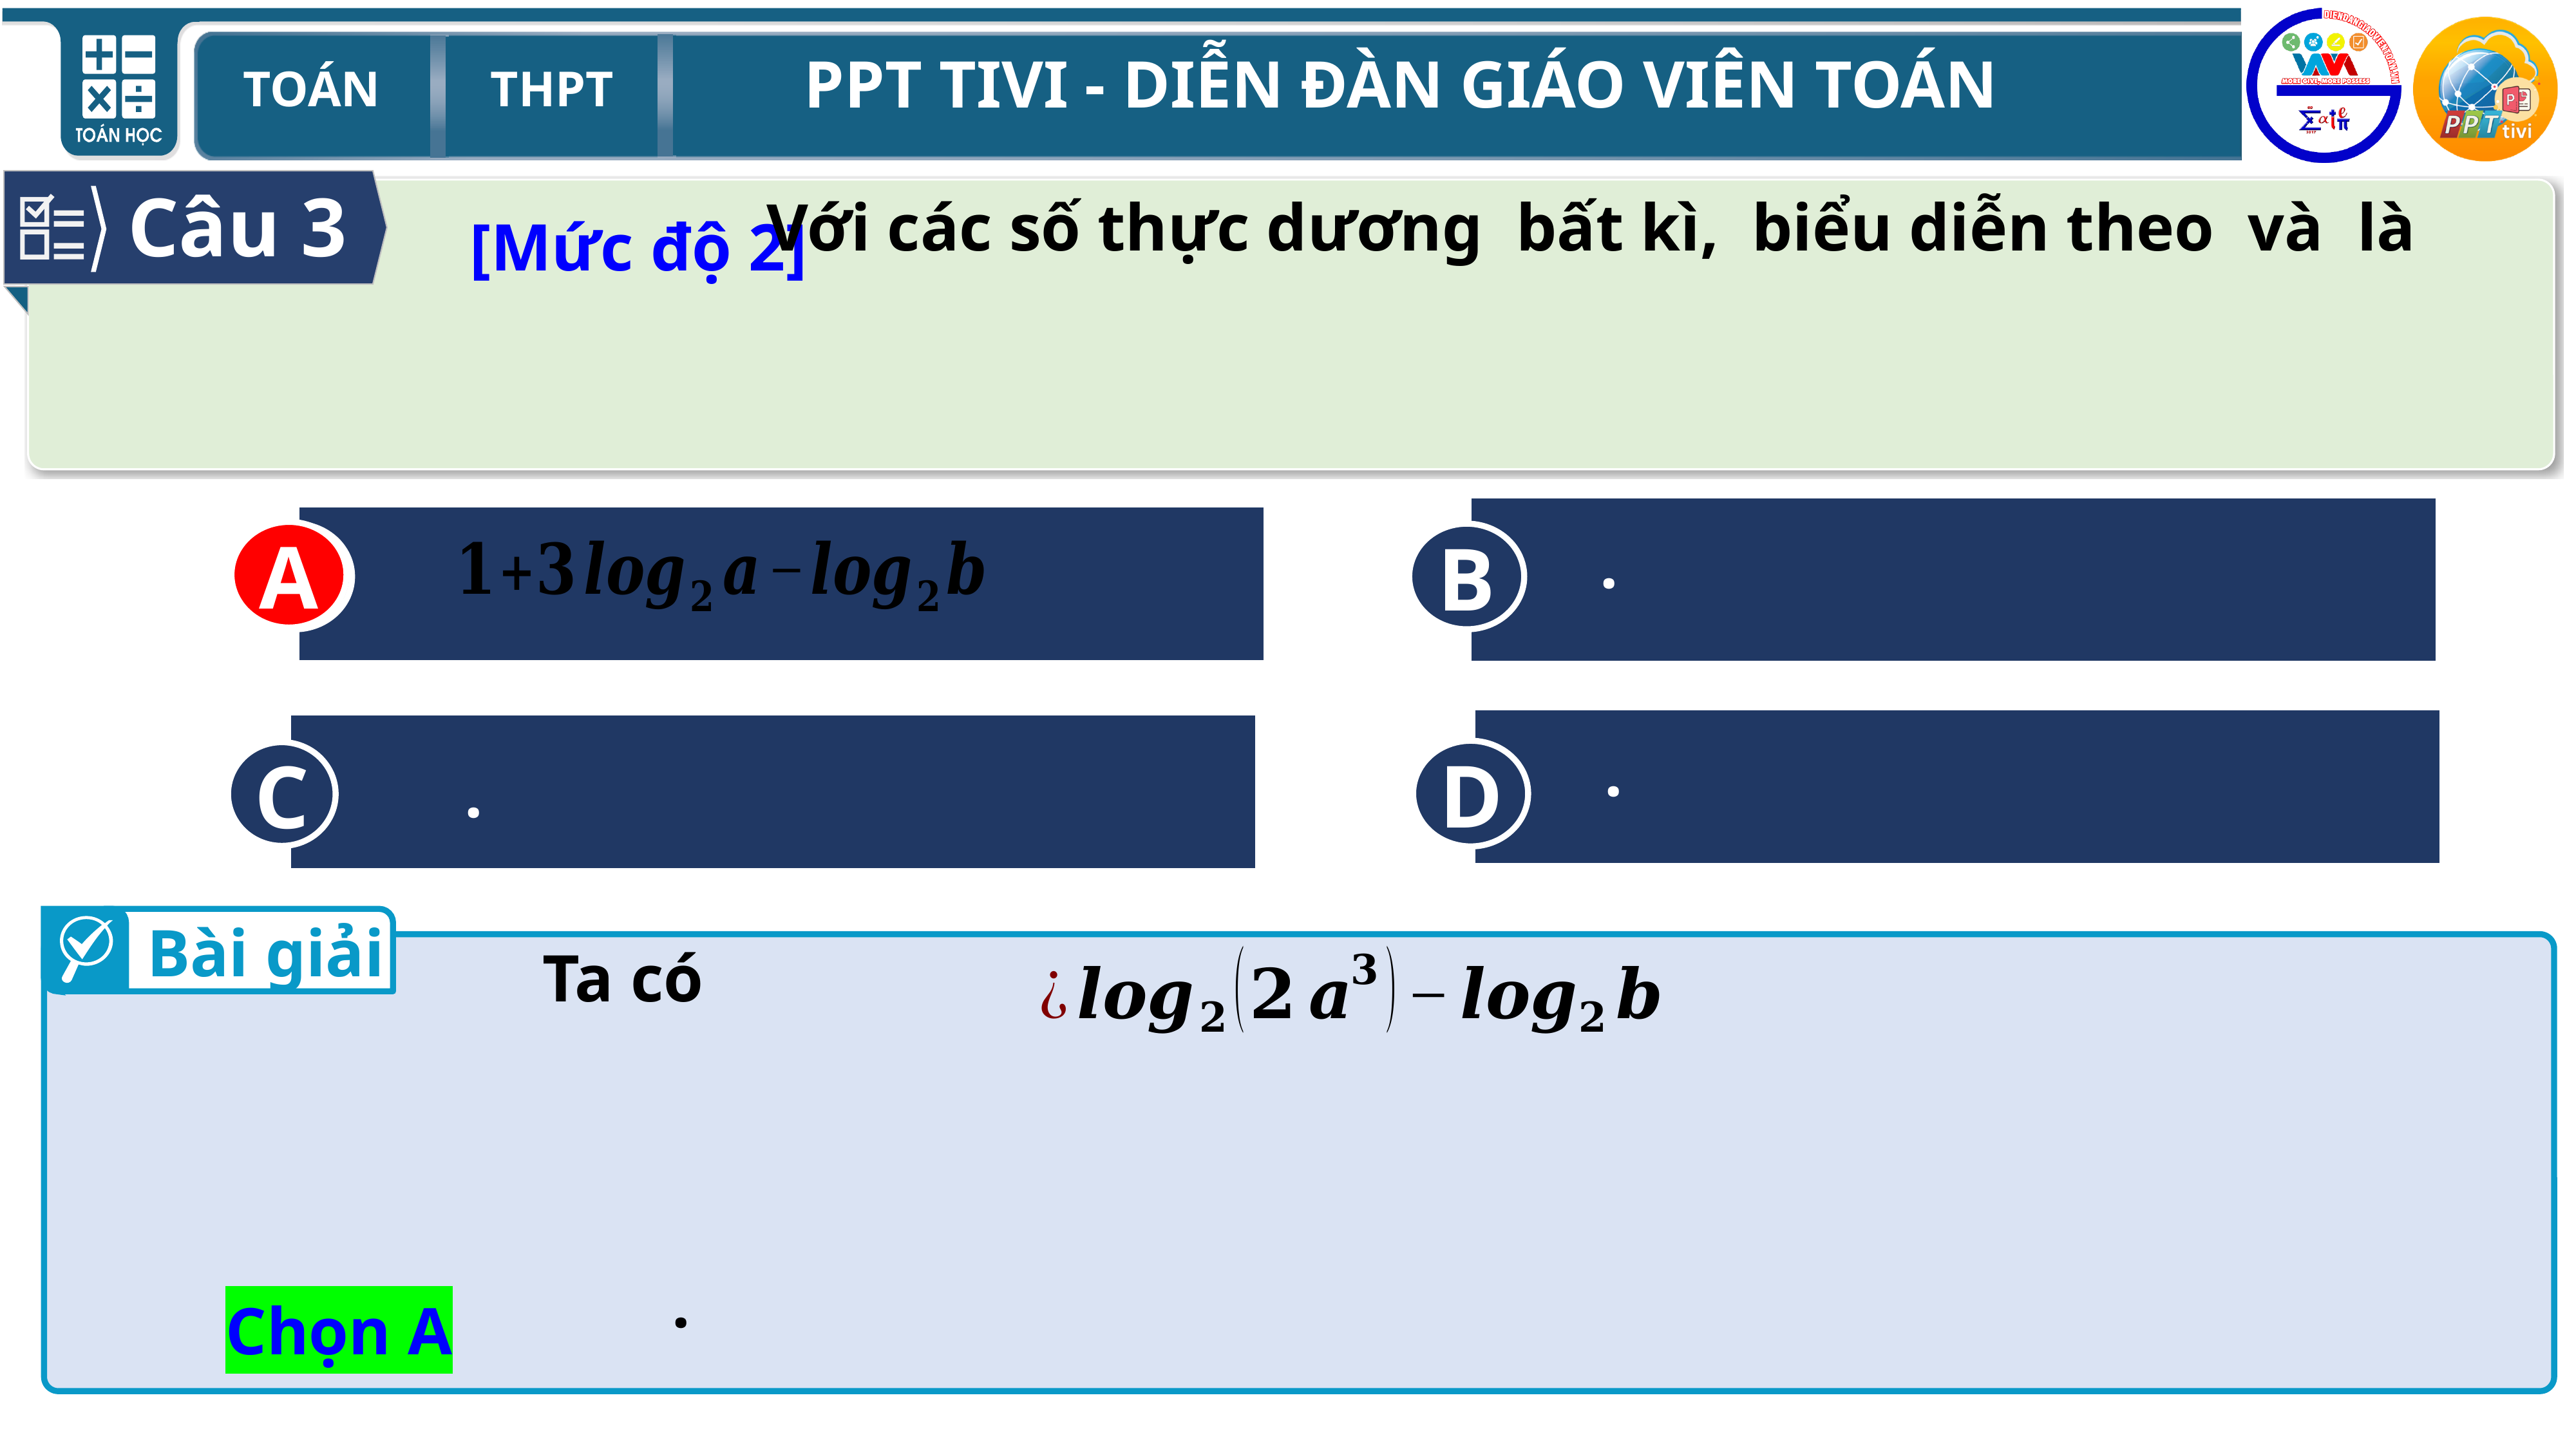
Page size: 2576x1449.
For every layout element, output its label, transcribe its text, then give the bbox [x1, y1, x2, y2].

picture [2, 22, 2242, 160]
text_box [4, 171, 2555, 469]
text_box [237, 506, 1265, 661]
picture [2412, 16, 2558, 162]
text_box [1409, 497, 2437, 663]
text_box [43, 907, 2554, 1392]
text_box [1413, 709, 2441, 864]
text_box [228, 714, 1256, 913]
picture [2246, 8, 2401, 163]
text_box A [231, 551, 237, 599]
